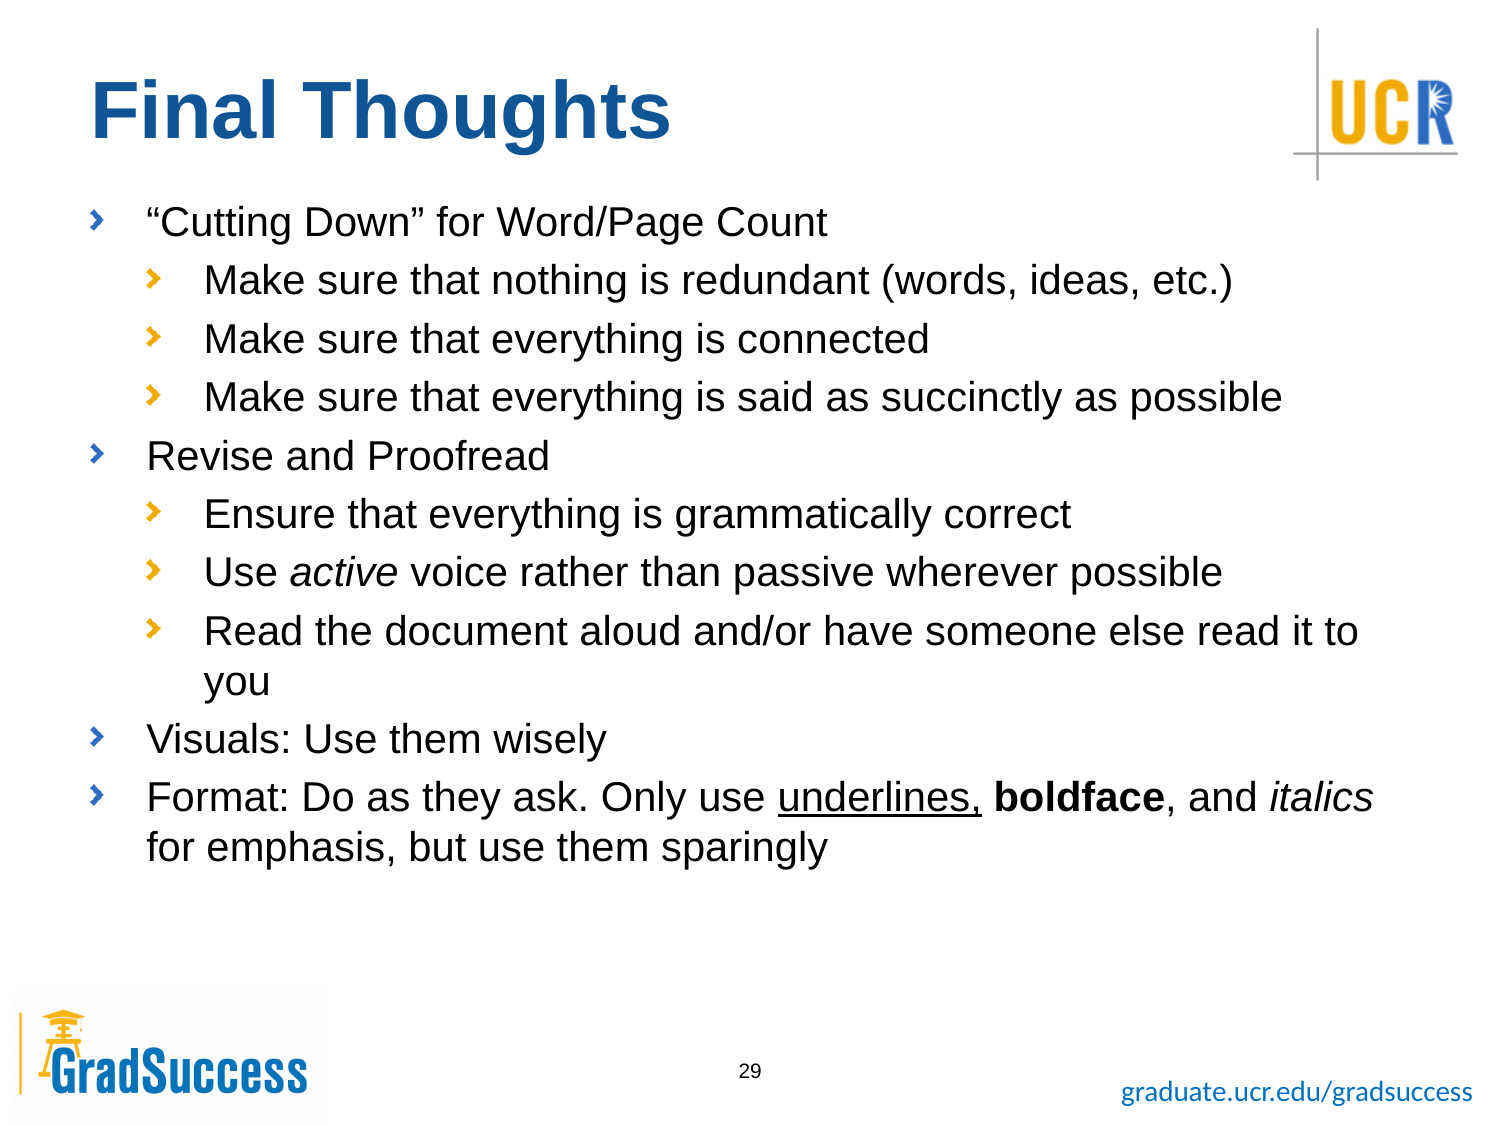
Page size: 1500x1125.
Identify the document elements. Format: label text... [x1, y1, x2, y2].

picture [146, 618, 163, 639]
picture [146, 326, 163, 347]
picture [11, 988, 328, 1125]
picture [90, 784, 106, 806]
picture [90, 726, 106, 747]
picture [146, 268, 163, 289]
picture [90, 209, 106, 231]
picture [90, 443, 106, 464]
picture [146, 501, 163, 522]
picture [146, 559, 163, 581]
list “Cutting Down” for Word/Page Count Make sure that nothing is redundant (words, ideas, etc.) Make sure that everything is connected Make sure that everything is said as succinctly as possible Revise and Proofread Ensure that everything is grammatically correct Use active voice rather than passive wherever possible Read the document aloud and/or have someone else read it to you Visuals: Use them wisely Format: Do as they ask. Only use underlines, boldface, and italics for emphasis, but use them sparingly [75, 187, 1425, 1025]
title Final Thoughts [75, 37, 1300, 163]
picture [1282, 0, 1500, 196]
footer 29 [512, 1050, 988, 1100]
picture [146, 384, 163, 406]
